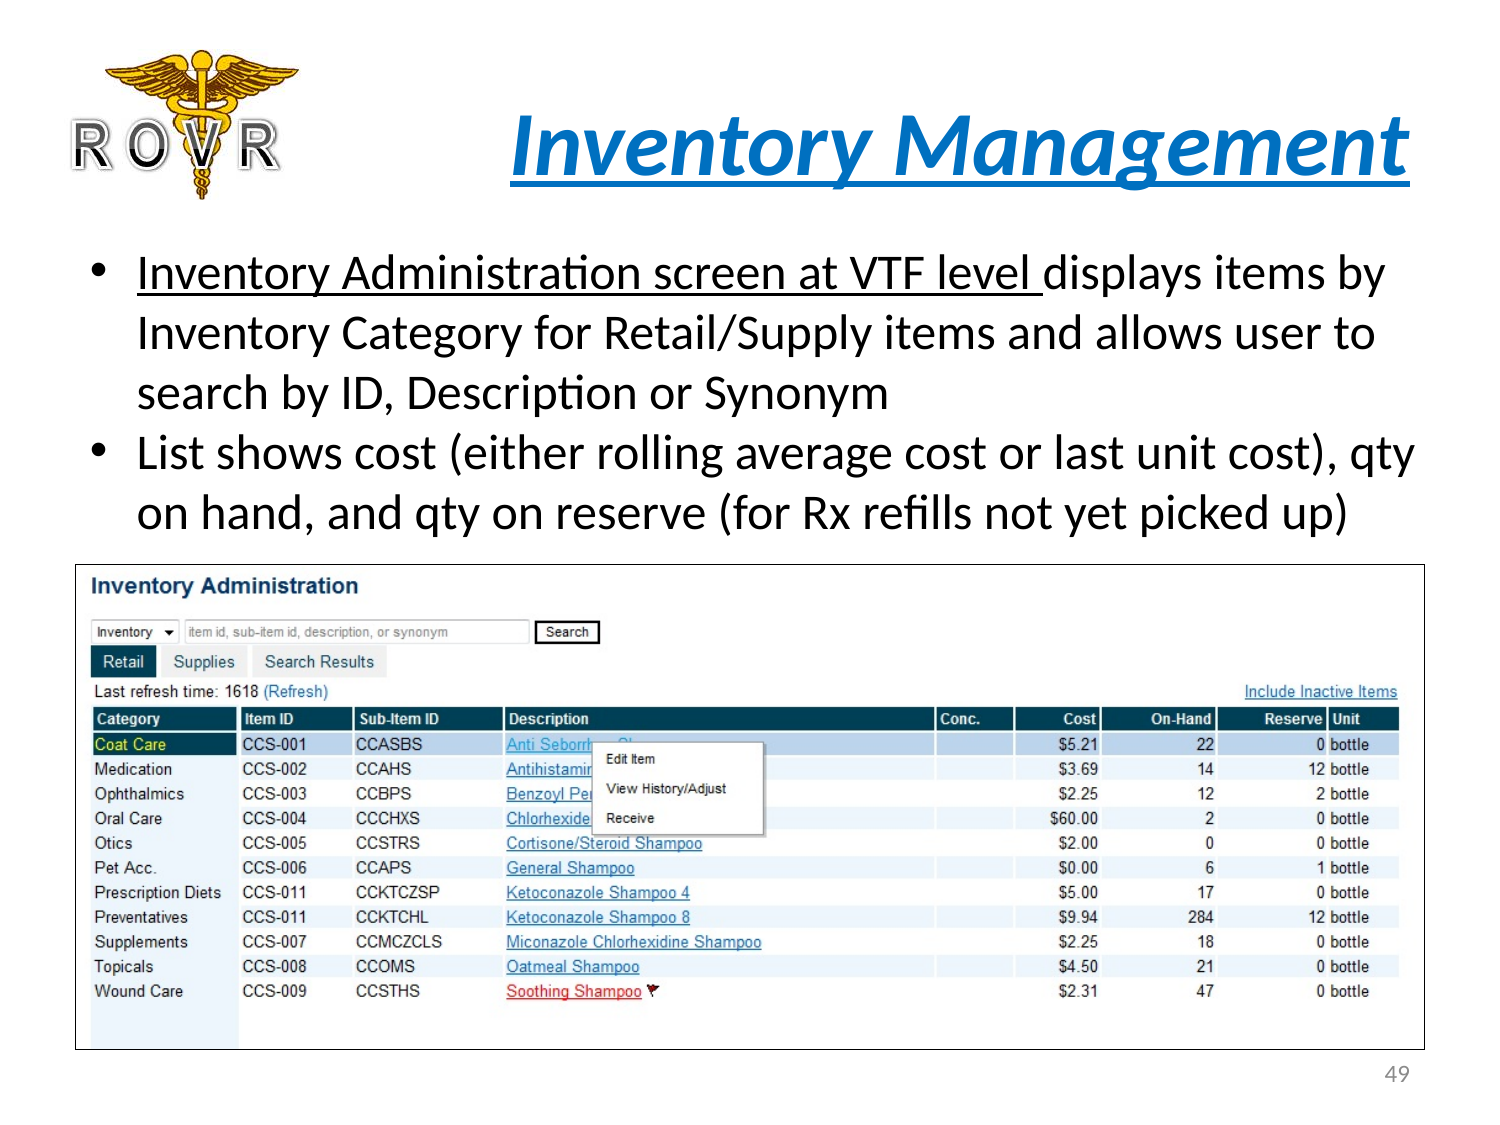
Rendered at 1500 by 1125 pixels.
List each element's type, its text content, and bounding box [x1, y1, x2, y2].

text_box Inventory Administration screen at VTF level displays items by Inventory Category for Retail/Supply items and allows user to search by ID, Description or Synonym List shows cost (either rolling average cost or last unit cost), qty on hand, and qty on reserve (for Rx refills not yet picked up) [74, 231, 1438, 547]
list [74, 564, 1426, 1051]
slide_number 49 [1074, 1057, 1425, 1103]
title Inventory Management [387, 45, 1425, 231]
picture [24, 49, 326, 201]
